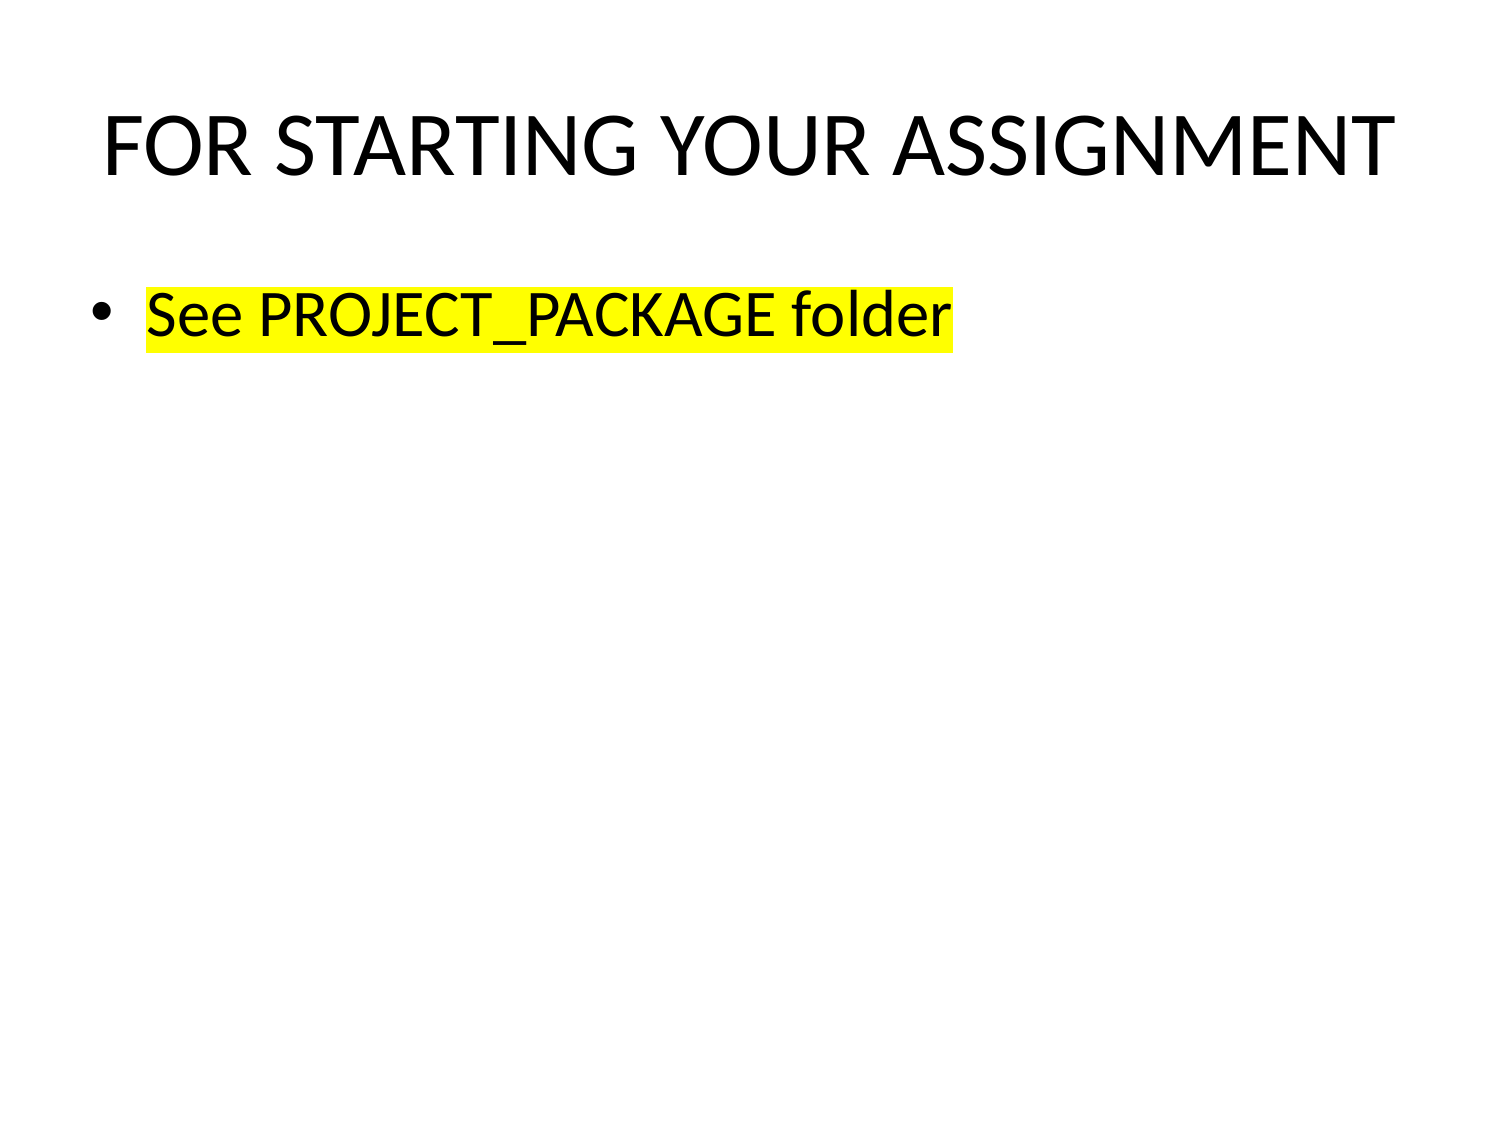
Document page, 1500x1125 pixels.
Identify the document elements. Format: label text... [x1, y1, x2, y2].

list See PROJECT_PACKAGE folder [75, 262, 1425, 1005]
title FOR STARTING YOUR ASSIGNMENT [75, 45, 1425, 233]
